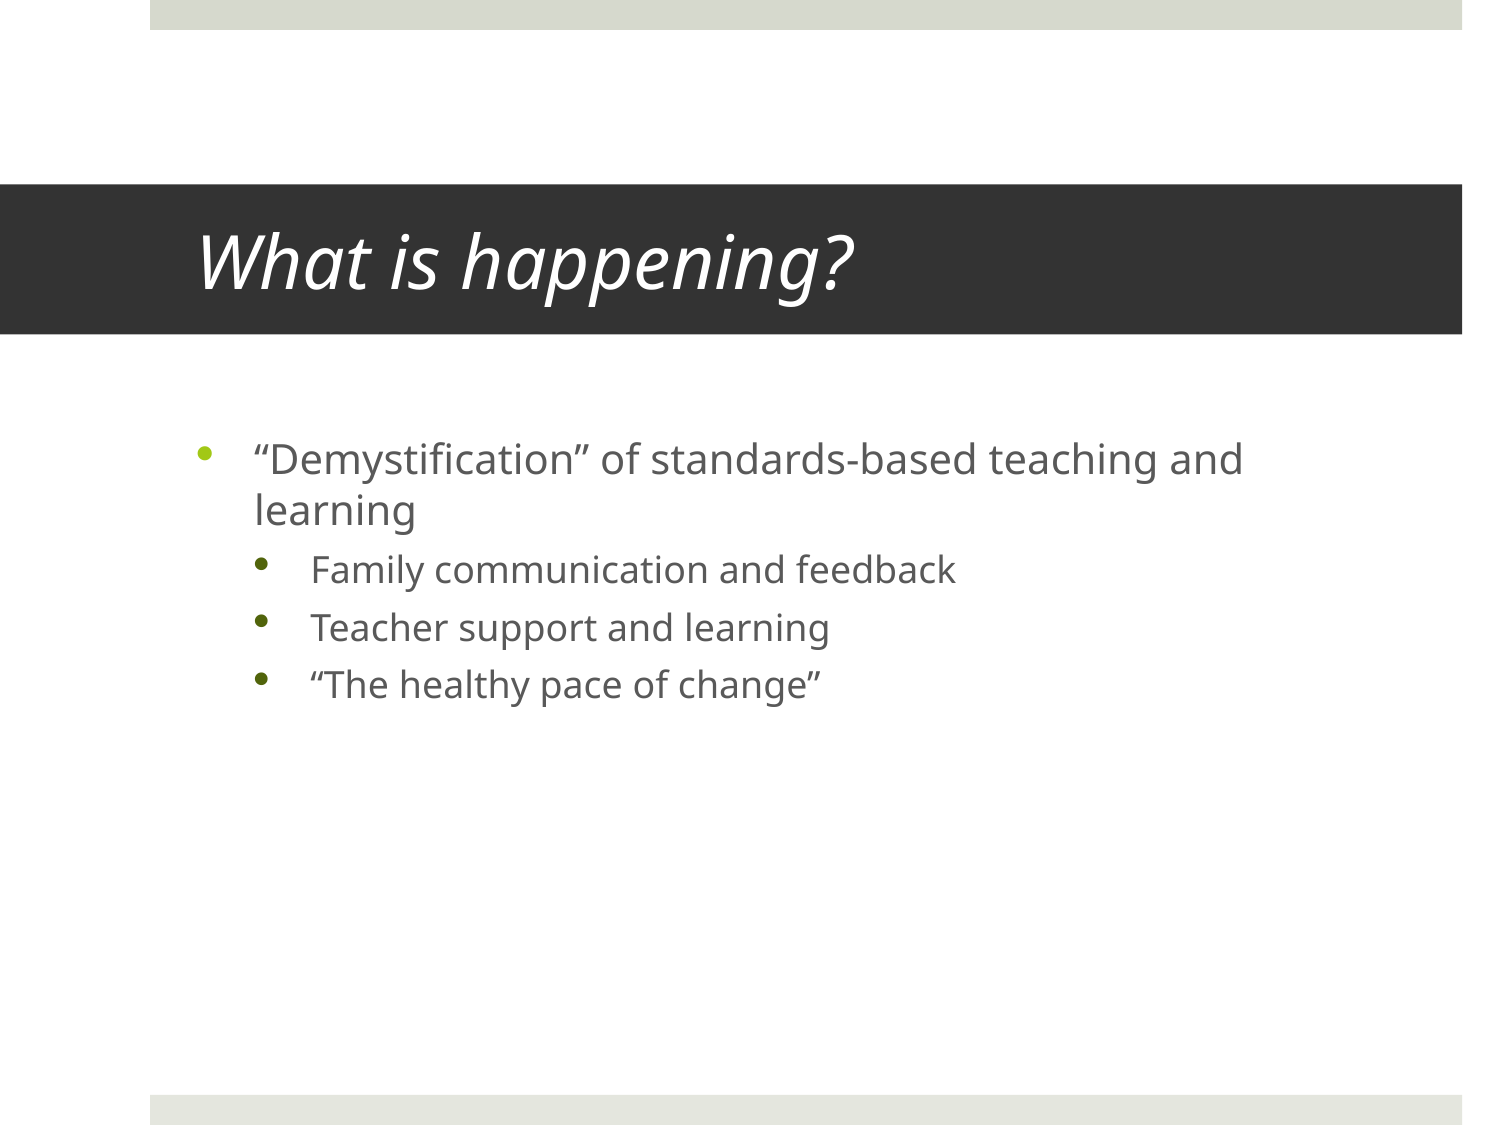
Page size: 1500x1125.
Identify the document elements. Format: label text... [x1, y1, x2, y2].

list “Demystification” of standards-based teaching and learning Family communication and feedback Teacher support and learning “The healthy pace of change” [182, 425, 1432, 1028]
title What is happening? [0, 184, 1463, 335]
